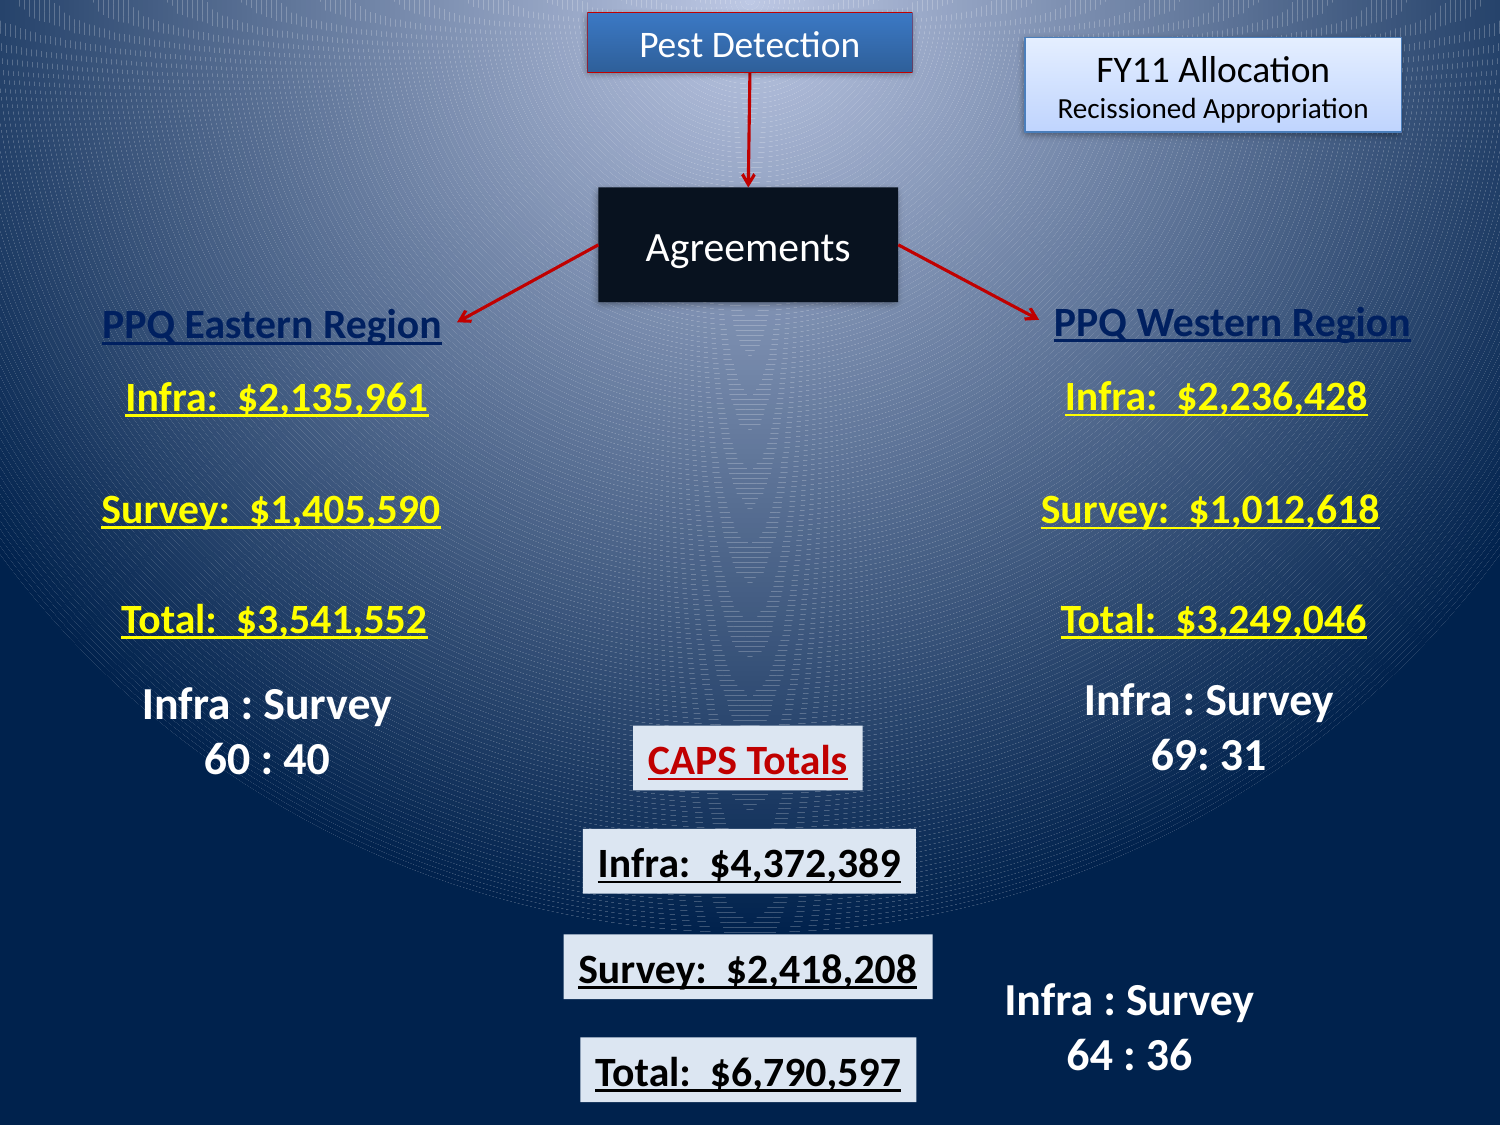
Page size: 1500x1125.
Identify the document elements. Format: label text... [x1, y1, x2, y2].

text_box Total: $3,249,046 [1045, 584, 1382, 650]
text_box Total: $3,541,552 [106, 584, 443, 650]
text_box Infra: $2,236,428 [1049, 361, 1383, 427]
text_box Survey: $2,418,208 [563, 934, 933, 1000]
text_box Total: $6,790,597 [580, 1037, 917, 1103]
text_box FY11 Allocation Recissioned Appropriation [1024, 37, 1402, 133]
text_box CAPS Totals [633, 725, 863, 791]
text_box Infra: $2,135,961 [110, 361, 444, 427]
text_box Agreements [598, 187, 899, 303]
text_box Survey: $1,405,590 [86, 474, 456, 540]
text_box Survey: $1,012,618 [1026, 474, 1396, 540]
text_box PPQ Eastern Region [87, 289, 458, 355]
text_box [458, 245, 599, 323]
text_box Infra: $4,372,389 [582, 828, 916, 894]
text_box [898, 245, 1038, 321]
text_box Infra : Survey 69: 31 [1068, 662, 1349, 788]
text_box PPQ Western Region [1039, 287, 1426, 353]
text_box Infra : Survey 64 : 36 [989, 962, 1270, 1088]
text_box Pest Detection [587, 12, 913, 73]
text_box Infra : Survey 60 : 40 [127, 666, 407, 791]
